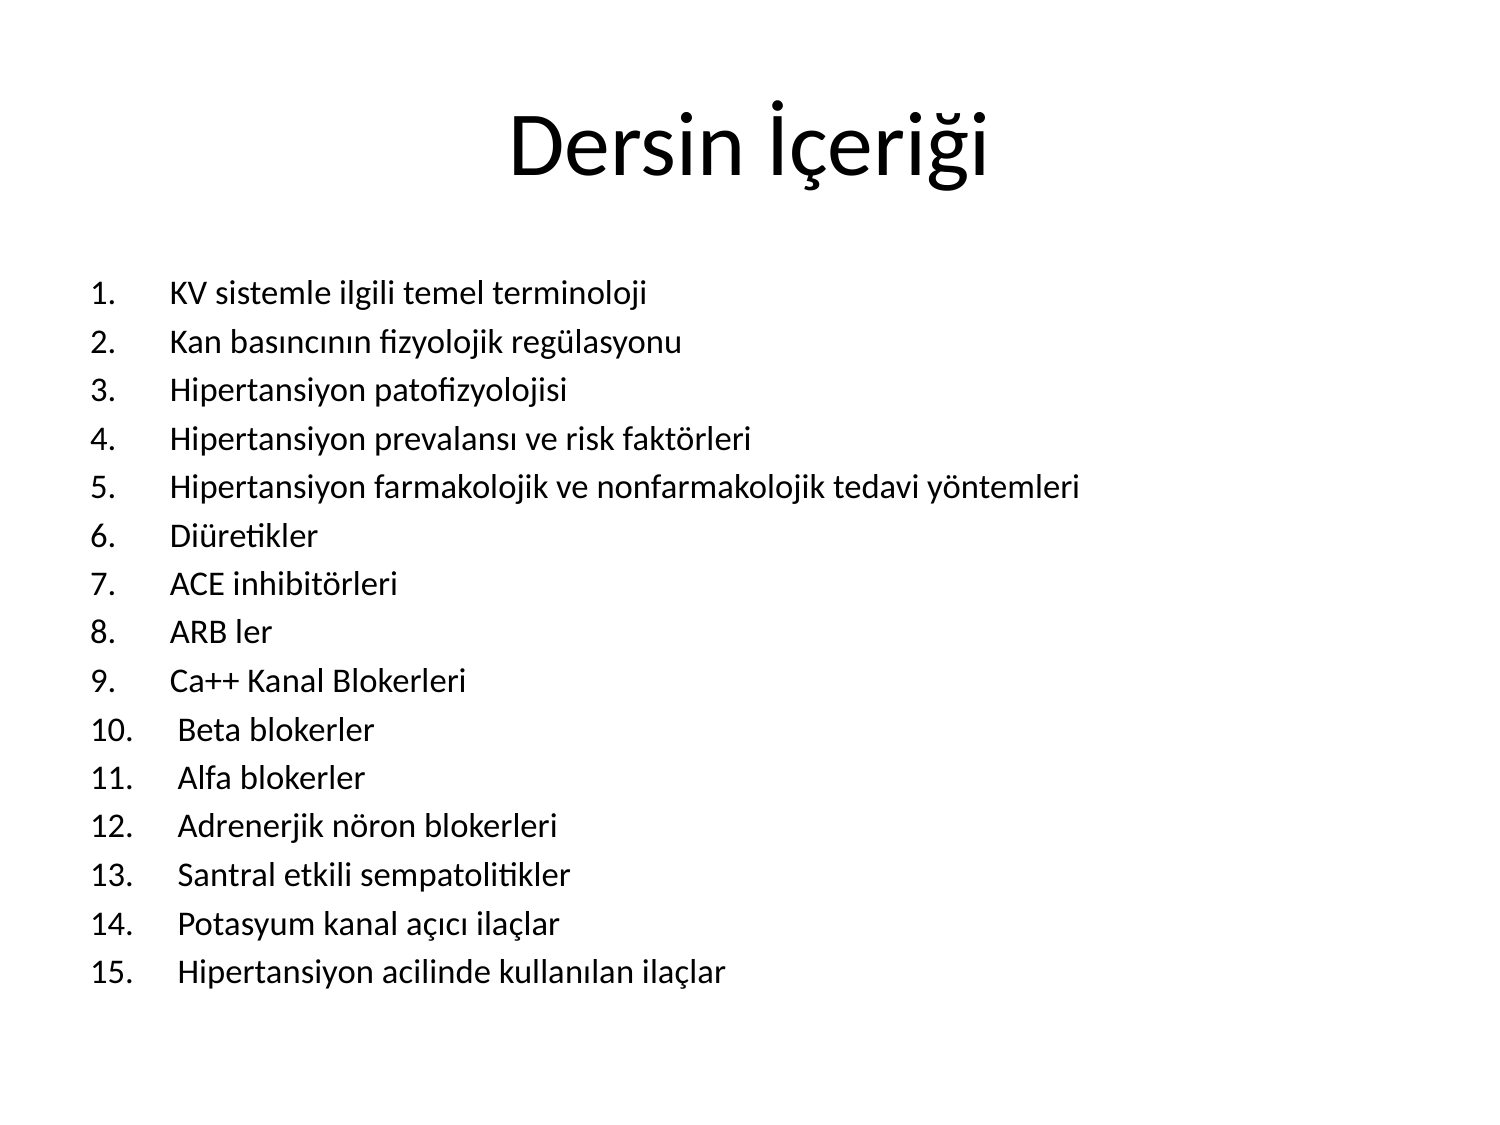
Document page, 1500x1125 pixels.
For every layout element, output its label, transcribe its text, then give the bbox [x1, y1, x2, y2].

title Dersin İçeriği [75, 45, 1425, 233]
list KV sistemle ilgili temel terminoloji Kan basıncının fizyolojik regülasyonu Hipertansiyon patofizyolojisi Hipertansiyon prevalansı ve risk faktörleri Hipertansiyon farmakolojik ve nonfarmakolojik tedavi yöntemleri Diüretikler ACE inhibitörleri ARB ler Ca++ Kanal Blokerleri Beta blokerler Alfa blokerler Adrenerjik nöron blokerleri Santral etkili sempatolitikler Potasyum kanal açıcı ilaçlar Hipertansiyon acilinde kullanılan ilaçlar [75, 262, 1425, 1005]
